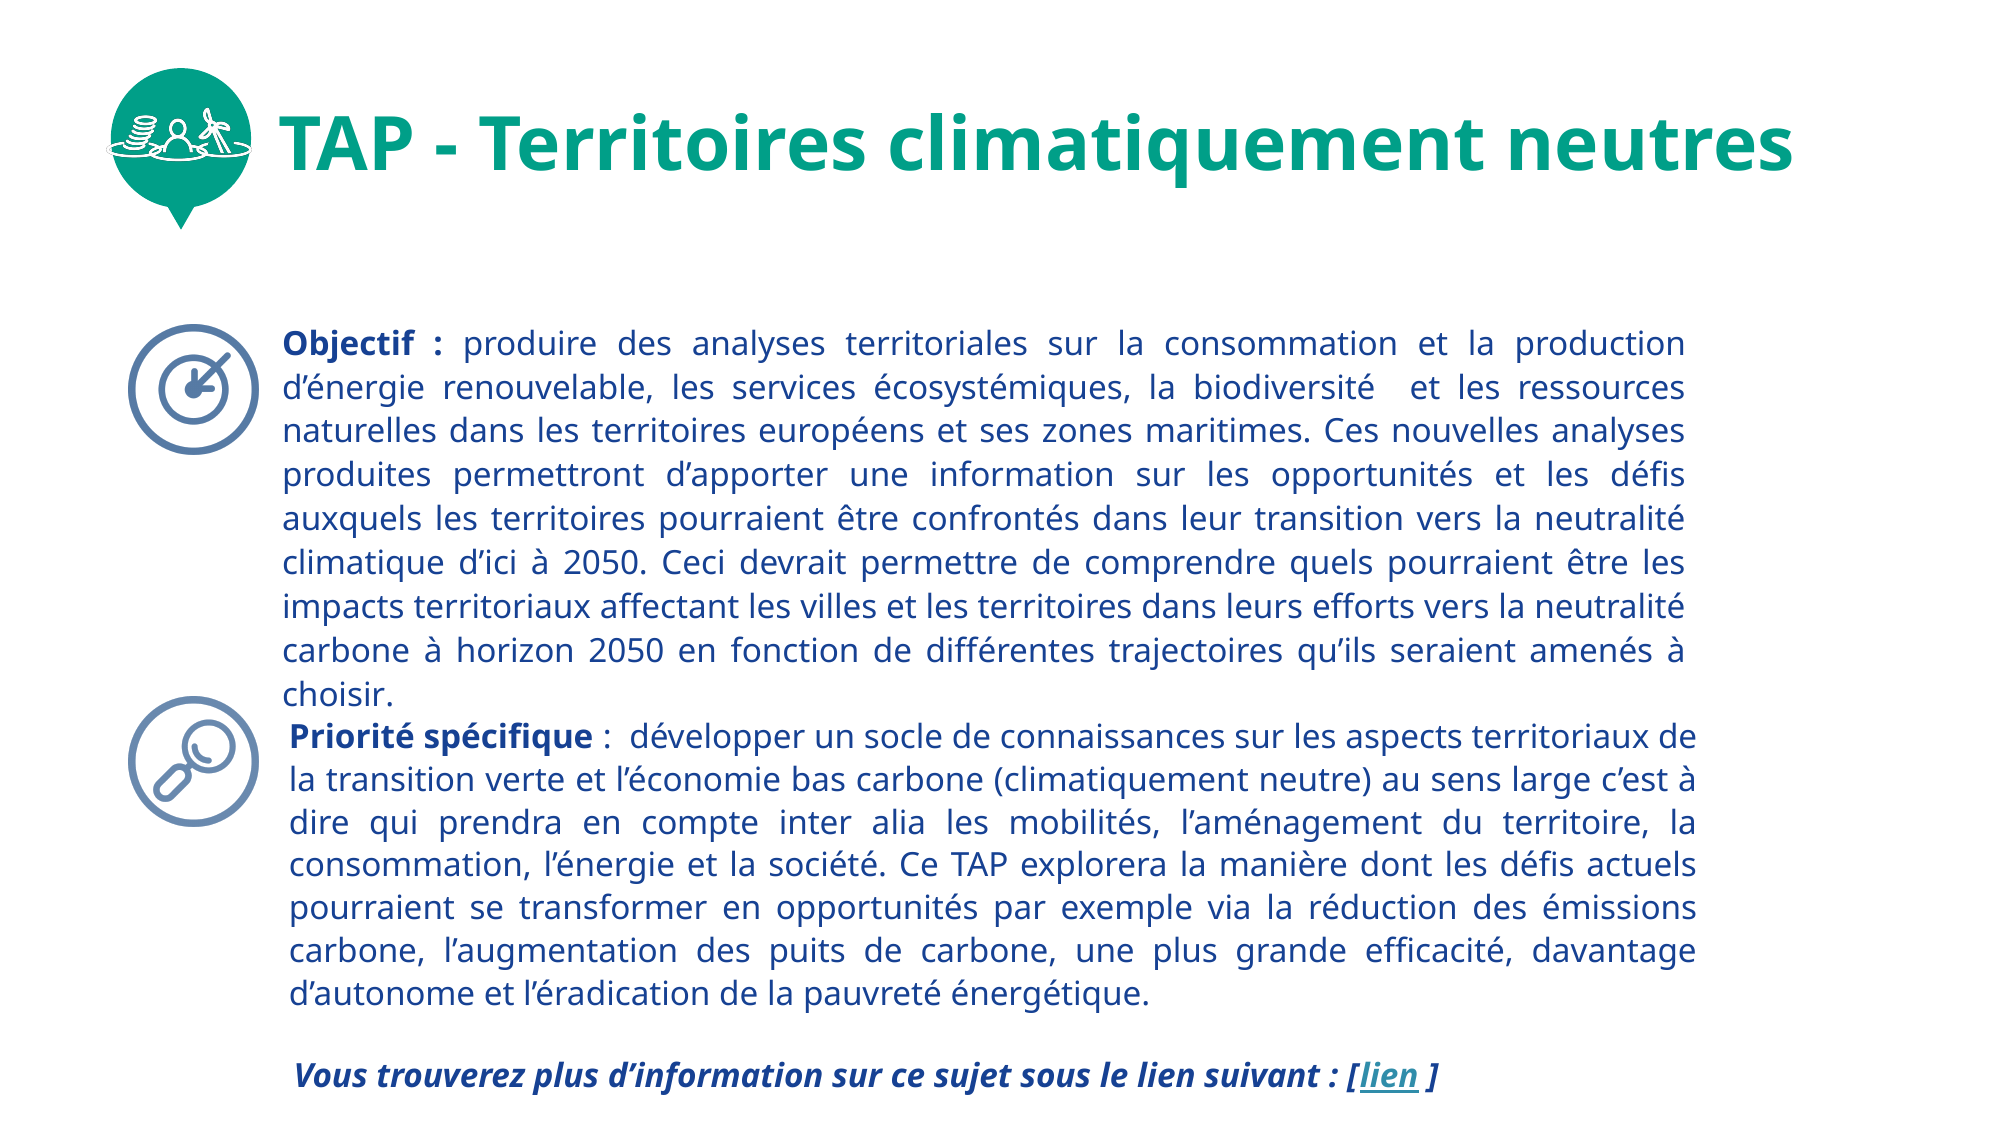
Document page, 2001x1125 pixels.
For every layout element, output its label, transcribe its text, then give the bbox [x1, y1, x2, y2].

text_box TAP - Territoires climatiquement neutres [278, 82, 2000, 186]
picture [128, 696, 259, 827]
picture [128, 324, 259, 455]
text_box Vous trouverez plus d’information sur ce sujet sous le lien suivant : [lien ] [278, 1042, 1510, 1108]
text_box Priorité spécifique : développer un socle de connaissances sur les aspects territoriaux de la transition verte et l’économie bas carbone (climatiquement neutre) au sens large c’est à dire qui prendra en compte inter alia les mobilités, l’aménagement du territoire, la consommation, l’énergie et la société. Ce TAP explorera la manière dont les défis actuels pourraient se transformer en opportunités par exemple via la réduction des émissions carbone, l’augmentation des puits de carbone, une plus grande efficacité, davantage d’autonome et l’éradication de la pauvreté énergétique. [274, 705, 1715, 1084]
text_box Objectif : produire des analyses territoriales sur la consommation et la production d’énergie renouvelable, les services écosystémiques, la biodiversité et les ressources naturelles dans les territoires européens et ses zones maritimes. Ces nouvelles analyses produites permettront d’apporter une information sur les opportunités et les défis auxquels les territoires pourraient être confrontés dans leur transition vers la neutralité climatique d’ici à 2050. Ceci devrait permettre de comprendre quels pourraient être les impacts territoriaux affectant les villes et les territoires dans leurs efforts vers la neutralité carbone à horizon 2050 en fonction de différentes trajectoires qu’ils seraient amenés à choisir. [267, 310, 1704, 721]
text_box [106, 68, 252, 230]
